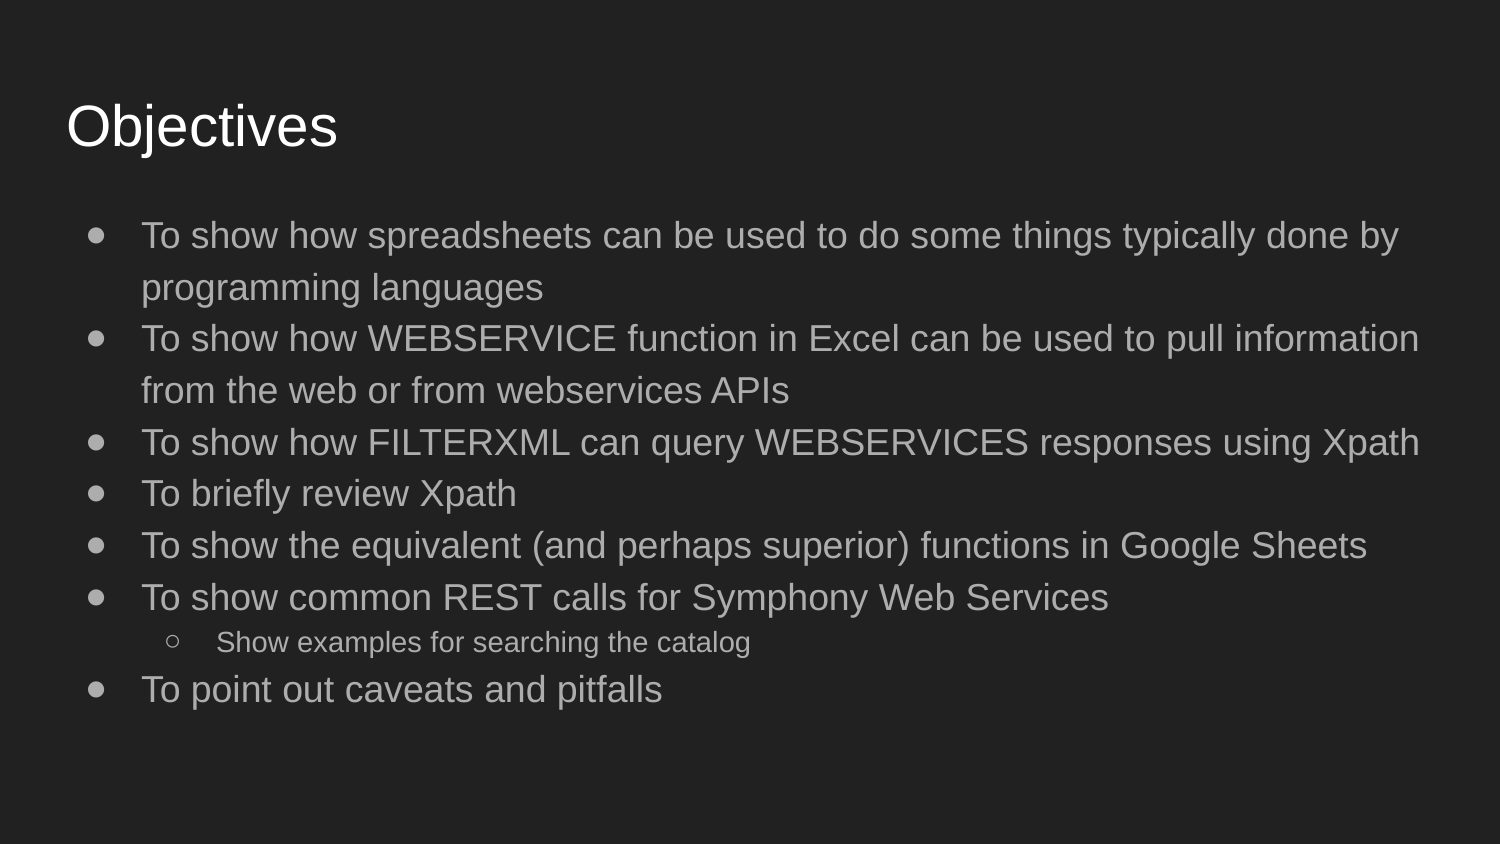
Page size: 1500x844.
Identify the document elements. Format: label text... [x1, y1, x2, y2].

list To show how spreadsheets can be used to do some things typically done by programming languages To show how WEBSERVICE function in Excel can be used to pull information from the web or from webservices APIs To show how FILTERXML can query WEBSERVICES responses using Xpath To briefly review Xpath To show the equivalent (and perhaps superior) functions in Google Sheets To show common REST calls for Symphony Web Services Show examples for searching the catalog To point out caveats and pitfalls [51, 189, 1449, 750]
title Objectives [51, 72, 1449, 167]
